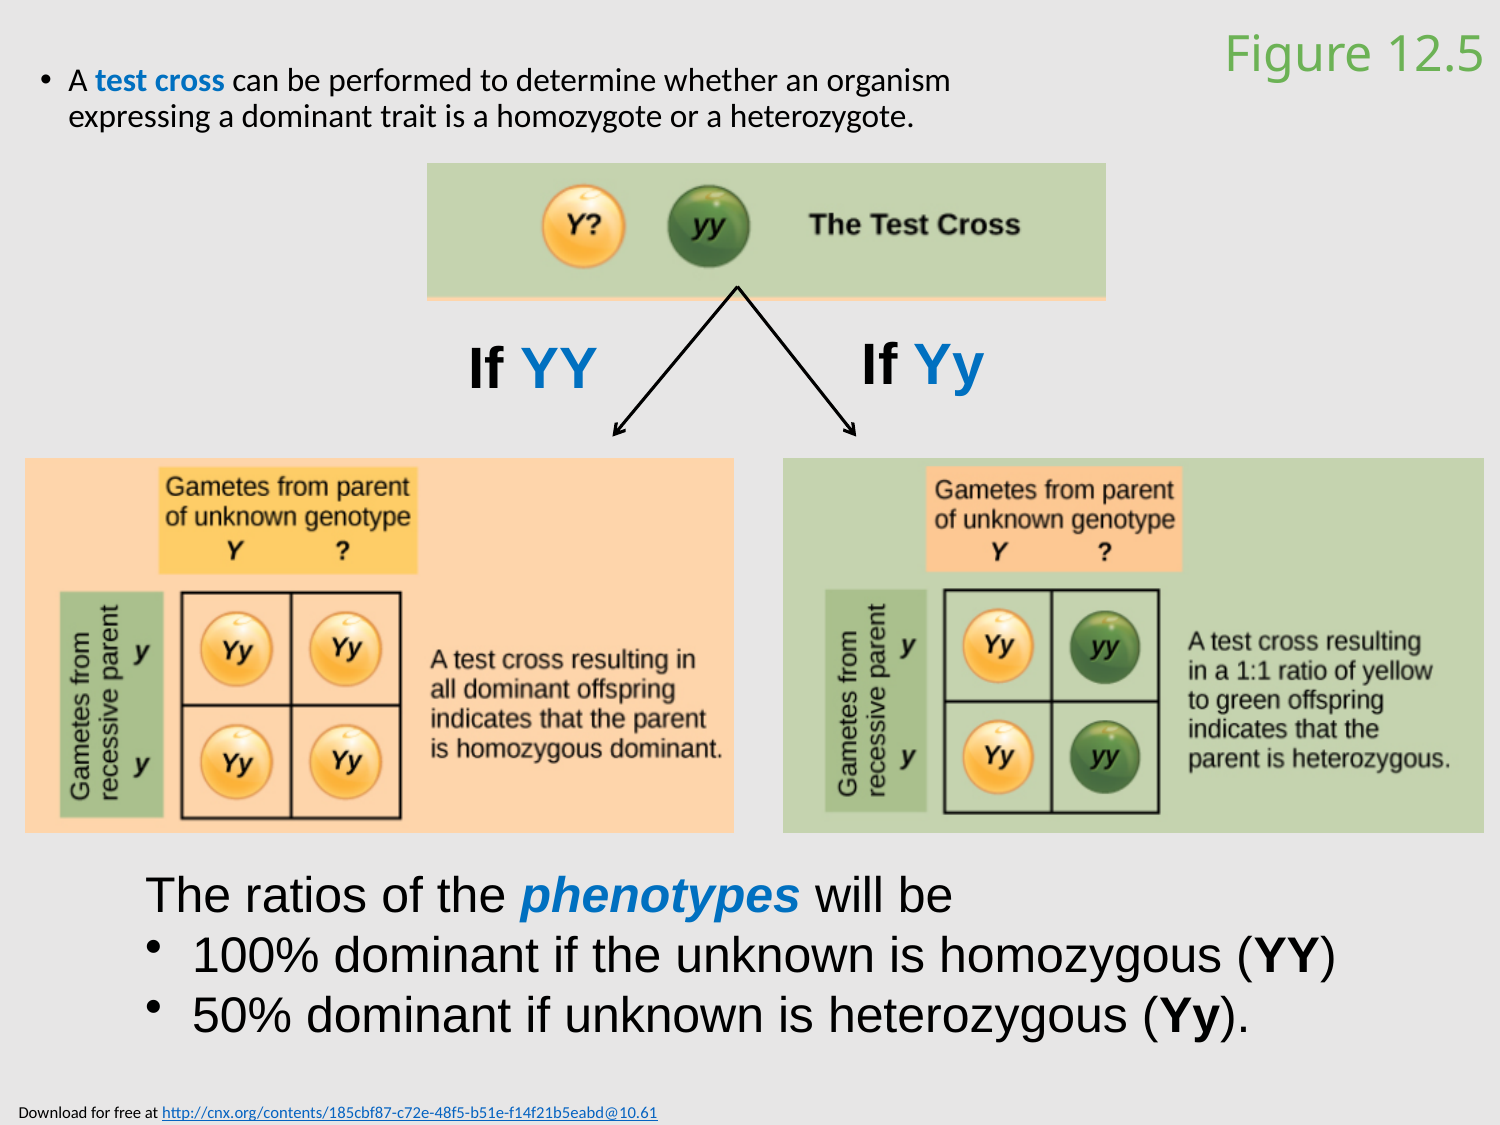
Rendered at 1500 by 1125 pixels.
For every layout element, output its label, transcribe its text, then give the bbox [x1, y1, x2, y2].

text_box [737, 286, 857, 437]
picture [427, 163, 1106, 301]
text_box Download for free at http://cnx.org/contents/185cbf87-c72e-48f5-b51e-f14f21b5eabd@10.61 [3, 1095, 673, 1125]
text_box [612, 286, 737, 437]
text_box The ratios of the phenotypes will be 100% dominant if the unknown is homozygous (YY) 50% dominant if unknown is heterozygous (Yy). [130, 855, 1434, 1051]
picture [25, 458, 734, 833]
picture [783, 458, 1484, 833]
title Figure 12.5 [177, 1, 1500, 110]
text_box If Yy [857, 318, 1000, 404]
list A test cross can be performed to determine whether an organism expressing a dominant trait is a homozygote or a heterozygote. [25, 55, 1084, 252]
text_box If YY [454, 323, 612, 409]
